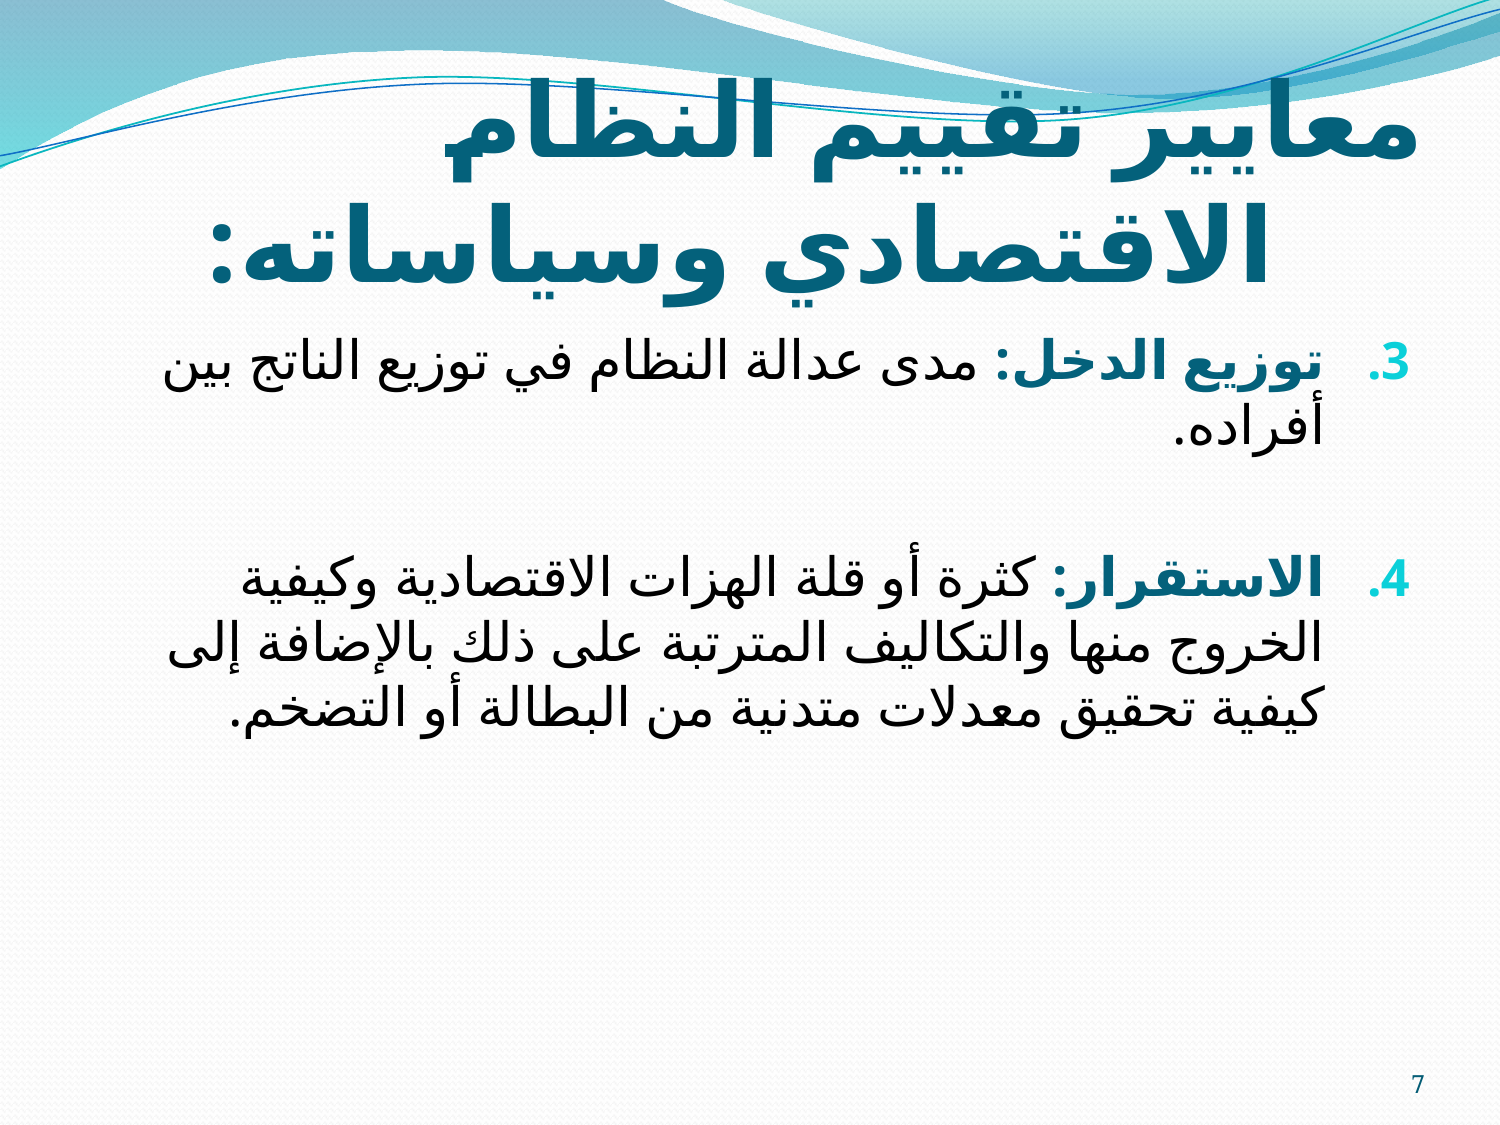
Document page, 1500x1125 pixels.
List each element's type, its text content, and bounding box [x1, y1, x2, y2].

list توزيع الدخل: مدى عدالة النظام في توزيع الناتج بين أفراده. الاستقرار: كثرة أو قلة الهزات الاقتصادية وكيفية الخروج منها والتكاليف المترتبة على ذلك بالإضافة إلى كيفية تحقيق معدلات متدنية من البطالة أو التضخم. [75, 317, 1425, 1071]
slide_number 7 [1299, 1042, 1425, 1103]
title معايير تقييم النظام الاقتصادي وسياساته: [75, 115, 1425, 303]
